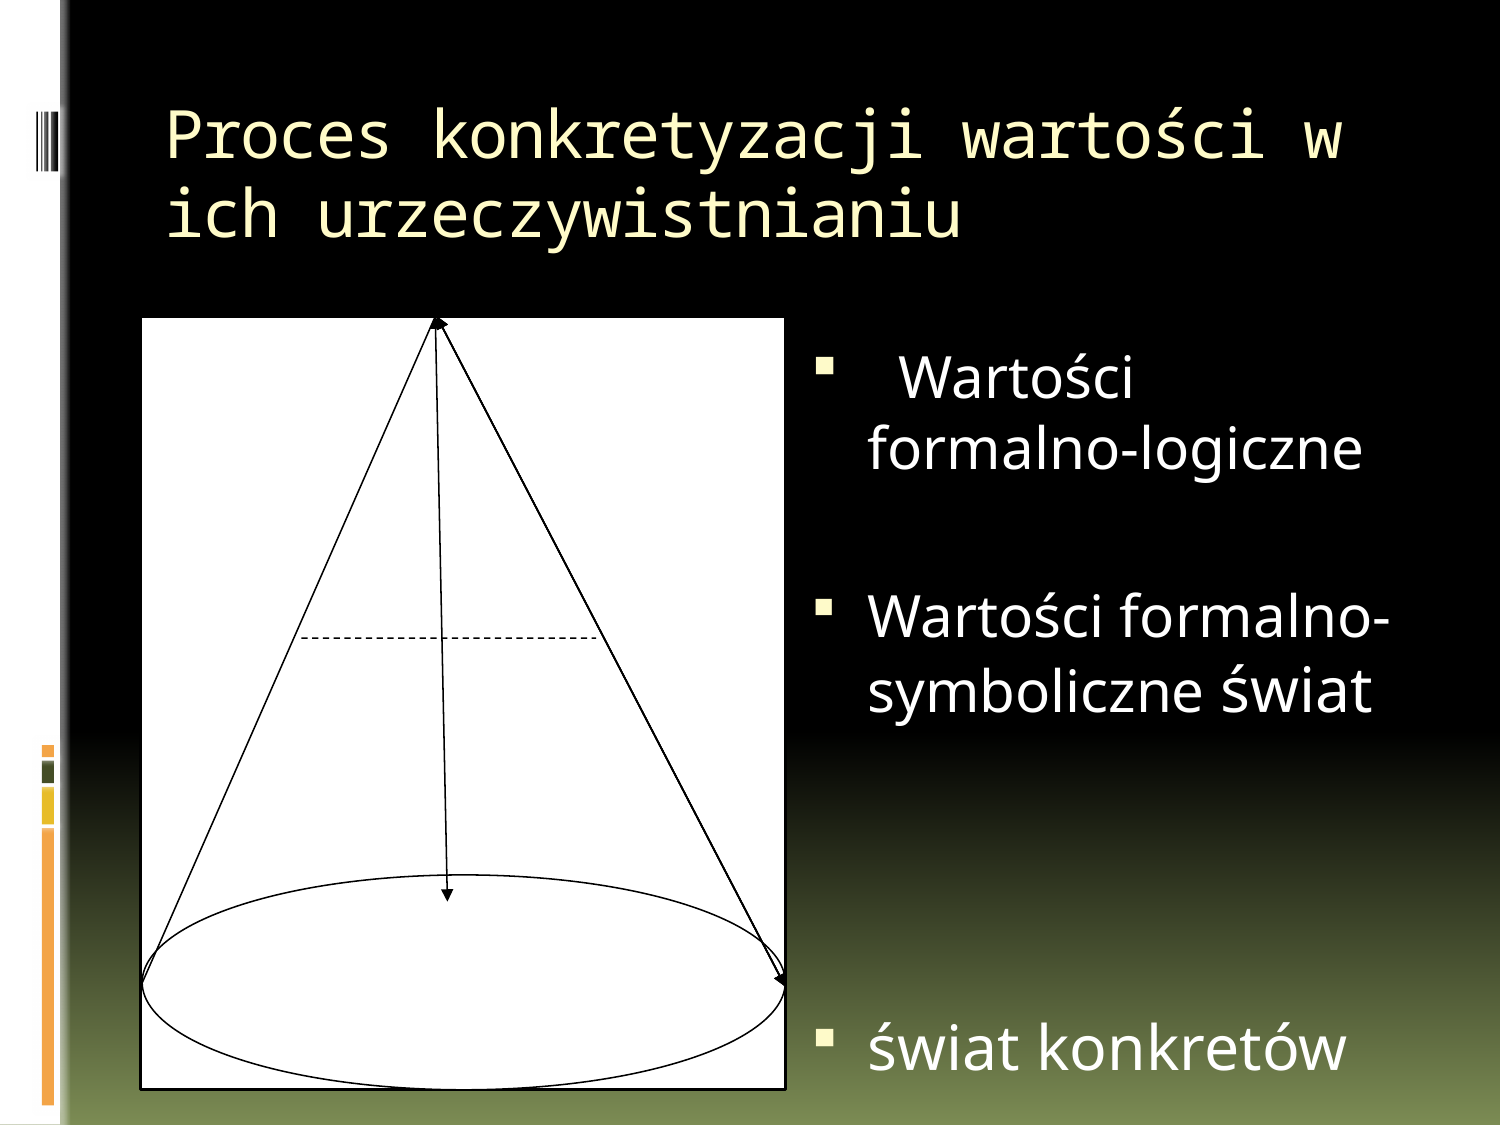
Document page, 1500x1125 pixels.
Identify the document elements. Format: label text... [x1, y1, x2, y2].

title Proces konkretyzacji wartości w ich urzeczywistnianiu [150, 83, 1425, 176]
list Wartości formalno-logiczne Wartości formalno-symboliczne świat świat konkretów [785, 328, 1425, 1125]
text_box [140, 315, 786, 1091]
